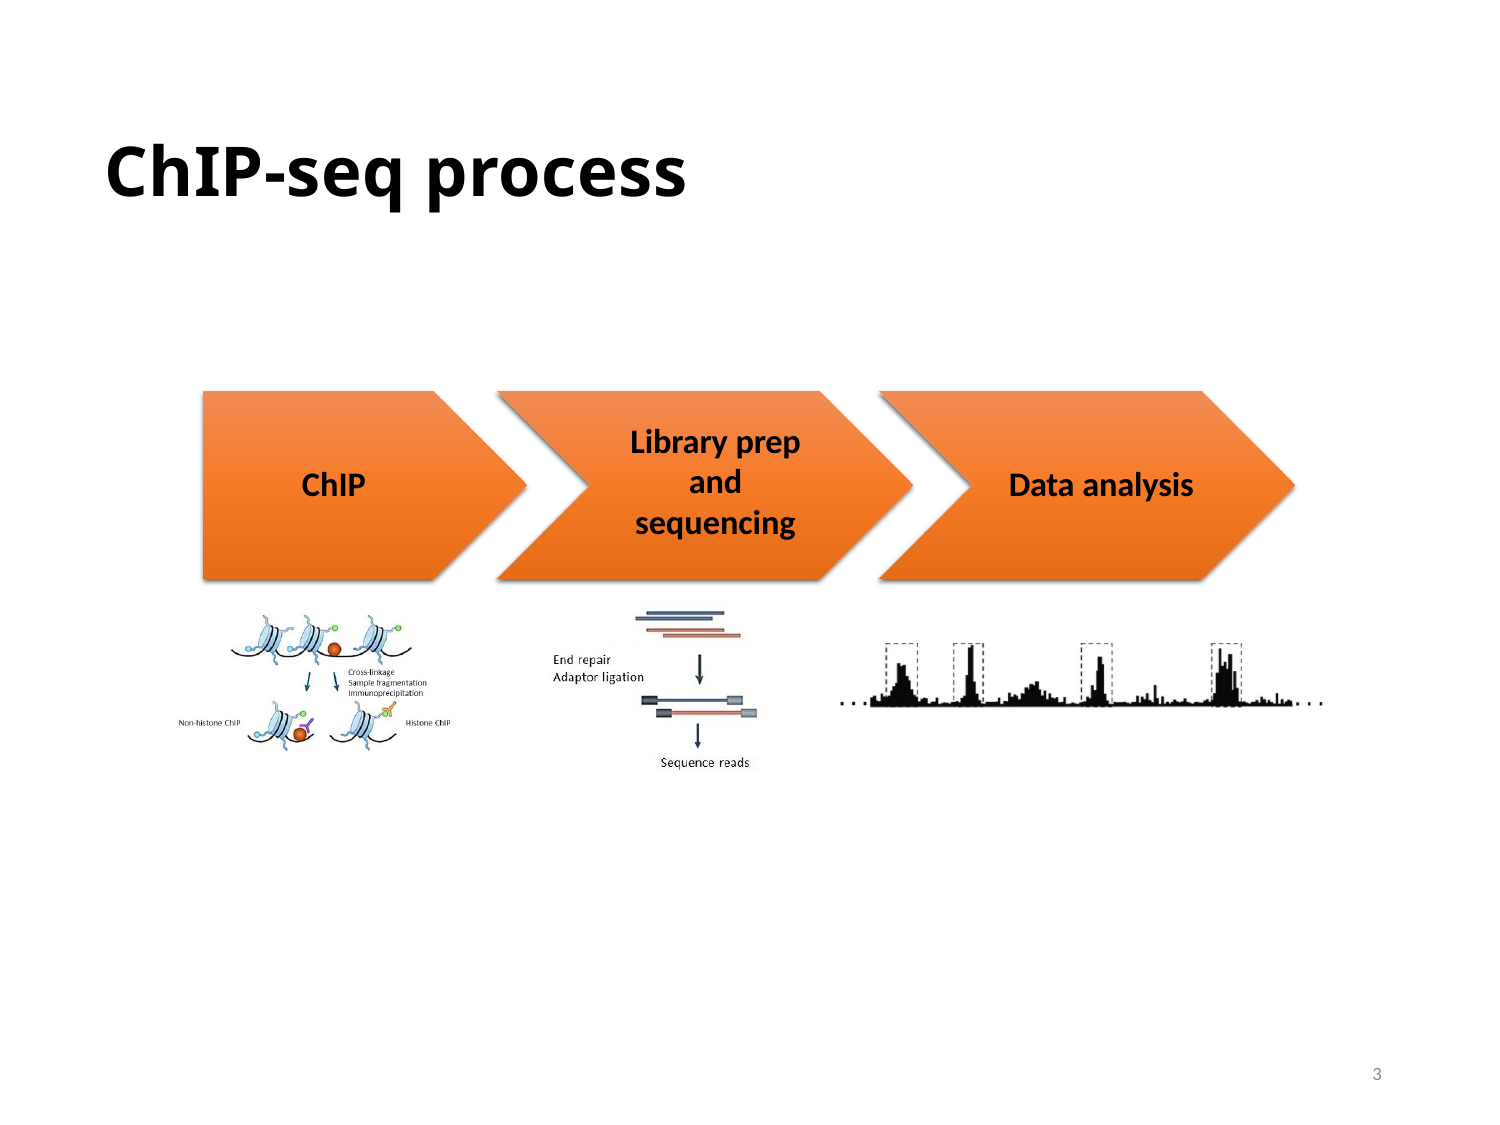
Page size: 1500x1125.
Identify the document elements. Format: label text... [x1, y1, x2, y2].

slide_number 3 [1059, 1042, 1397, 1103]
picture [549, 600, 802, 773]
title ChIP-seq process [103, 73, 1397, 264]
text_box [196, 386, 1302, 589]
picture [177, 600, 455, 752]
picture [838, 643, 1324, 709]
